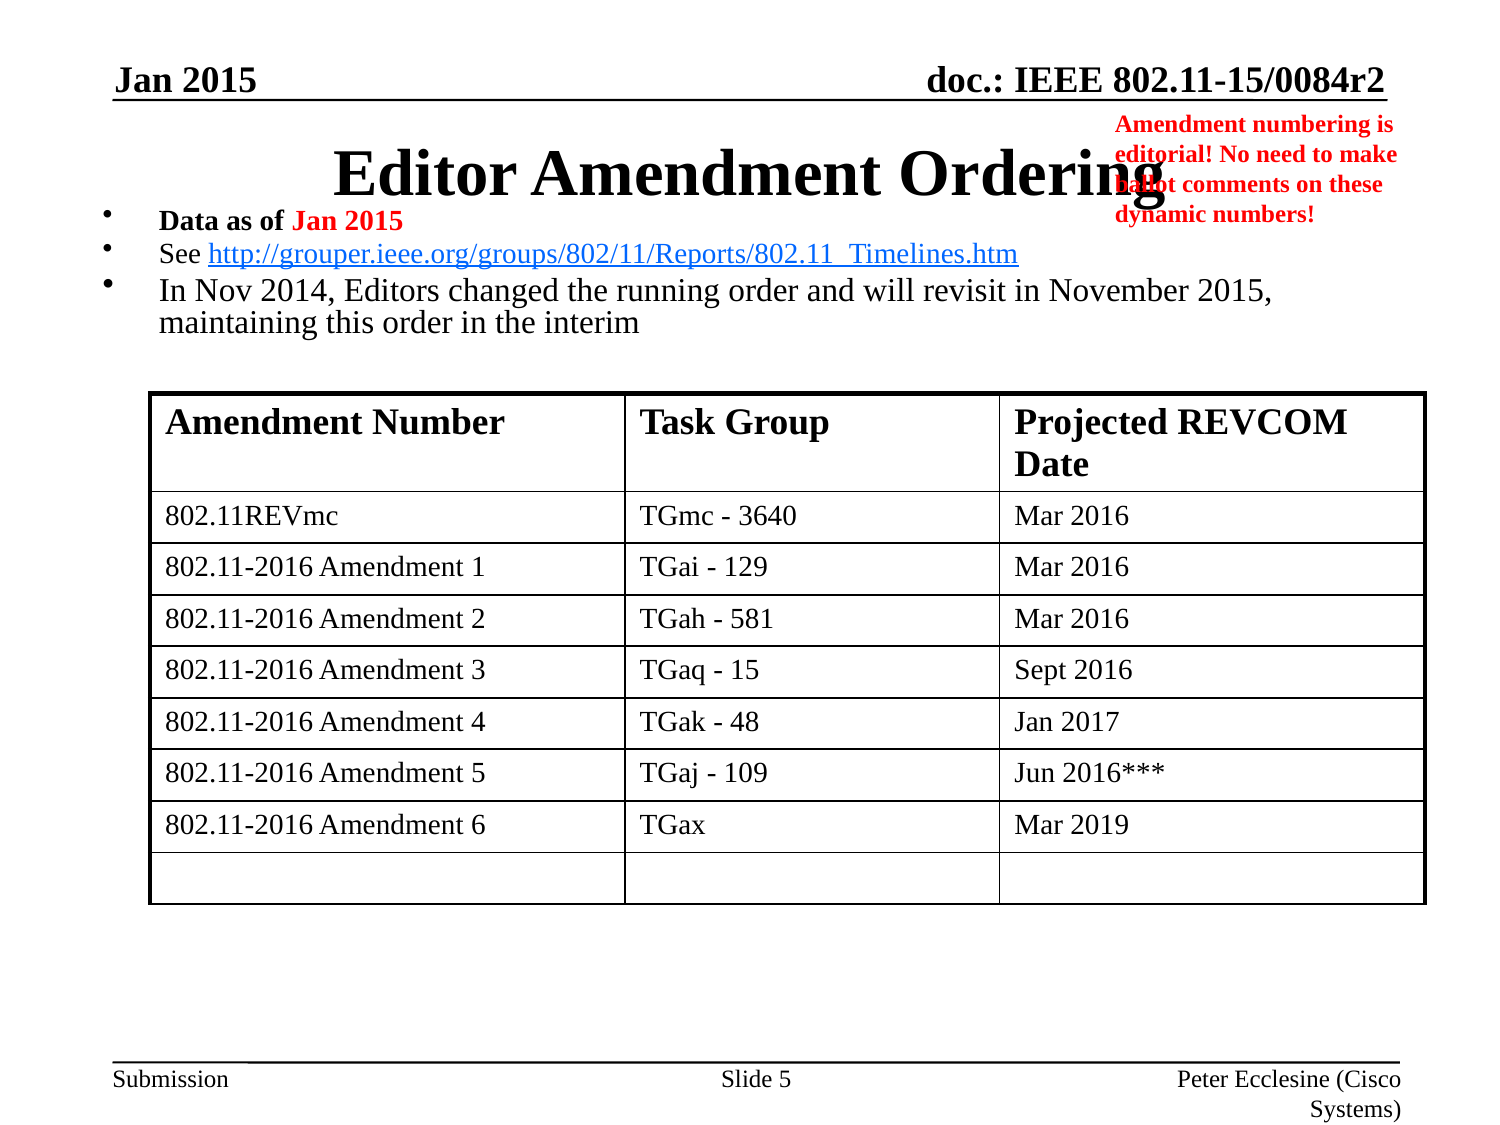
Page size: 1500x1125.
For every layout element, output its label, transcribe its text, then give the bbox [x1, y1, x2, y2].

table_cell Sept 2016 [1000, 647, 1423, 697]
table_cell 802.11-2016 Amendment 6 [152, 802, 624, 852]
table_header Task Group [626, 396, 999, 491]
table_cell Jan 2017 [1000, 699, 1423, 748]
footer Peter Ecclesine (Cisco Systems) [1164, 1061, 1402, 1093]
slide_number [114, 54, 272, 101]
table_cell TGah - 581 [626, 596, 999, 645]
table_cell [1000, 853, 1423, 903]
table_cell 802.11-2016 Amendment 1 [152, 544, 624, 594]
table_cell 802.11-2016 Amendment 3 [152, 647, 624, 697]
table_cell TGmc - 3640 [626, 492, 999, 542]
table_cell Mar 2016 [1000, 596, 1423, 645]
table_cell TGak - 48 [626, 699, 999, 748]
slide_number Slide 5 [714, 1061, 798, 1093]
table_cell TGaq - 15 [626, 647, 999, 697]
table_cell 802.11-2016 Amendment 2 [152, 596, 624, 645]
table_cell 802.11REVmc [152, 492, 624, 542]
text_box Amendment numbering is editorial! No need to make ballot comments on these dynamic numbers! [1100, 99, 1425, 235]
title Editor Amendment Ordering [112, 112, 1100, 200]
table_cell TGax [626, 802, 999, 852]
table_cell [626, 853, 999, 903]
table_cell Mar 2019 [1000, 802, 1423, 852]
table_cell TGai - 129 [626, 544, 999, 594]
text_box Data as of Jan 2015 See http://grouper.ieee.org/groups/802/11/Reports/802.11_Timelines.htm In Nov 2014, Editors changed the running order and will revisit in November 2015, maintaining this order in the interim [87, 200, 1388, 388]
table_cell TGaj - 109 [626, 750, 999, 800]
table_cell Mar 2016 [1000, 544, 1423, 594]
table_cell 802.11-2016 Amendment 4 [152, 699, 624, 748]
table_header Amendment Number [152, 396, 624, 491]
table_header Projected REVCOM Date [1000, 396, 1423, 491]
table_cell Mar 2016 [1000, 492, 1423, 542]
table_cell 802.11-2016 Amendment 5 [152, 750, 624, 800]
table_cell Jun 2016*** [1000, 750, 1423, 800]
table_cell [152, 853, 624, 903]
